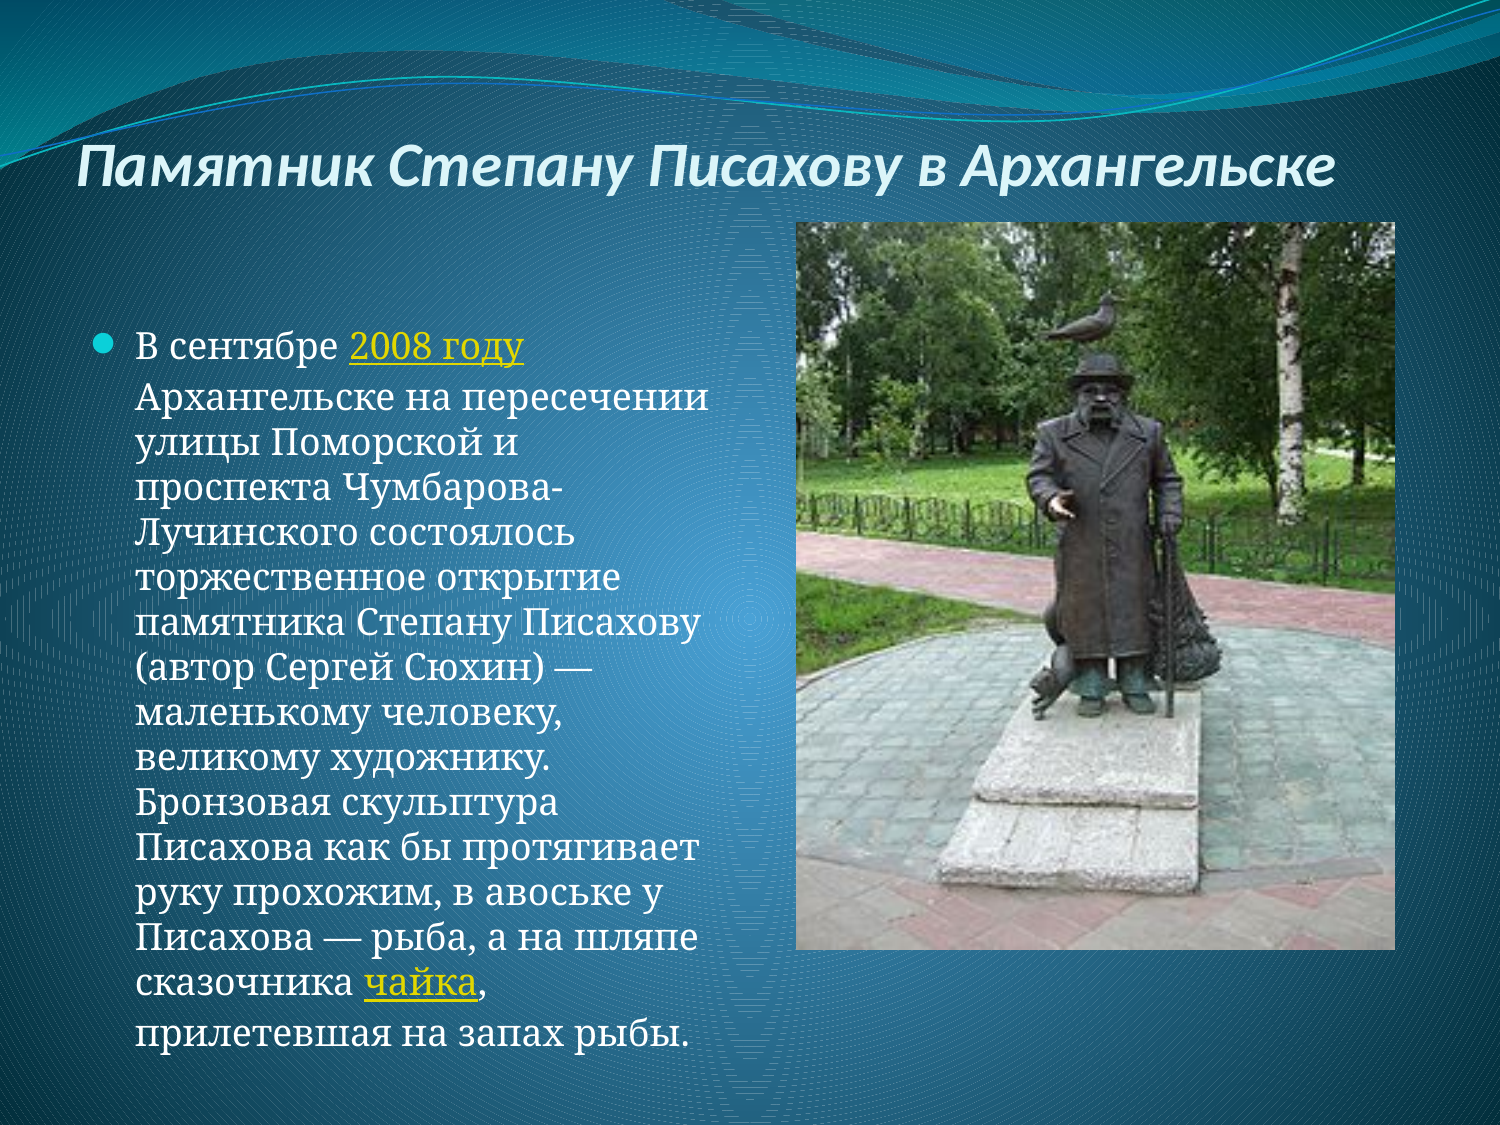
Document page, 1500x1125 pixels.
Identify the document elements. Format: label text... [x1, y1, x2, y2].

list В сентябре 2008 году Архангельске на пересечении улицы Поморской и проспекта Чумбарова-Лучинского состоялось торжественное открытие памятника Степану Писахову (автор Сергей Сюхин) — маленькому человеку, великому художнику. Бронзовая скульптура Писахова как бы протягивает руку прохожим, в авоське у Писахова — рыба, а на шляпе сказочника чайка, прилетевшая на запах рыбы. [75, 314, 738, 1043]
title Памятник Степану Писахову в Архангельске [75, 115, 1425, 200]
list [796, 222, 1395, 950]
